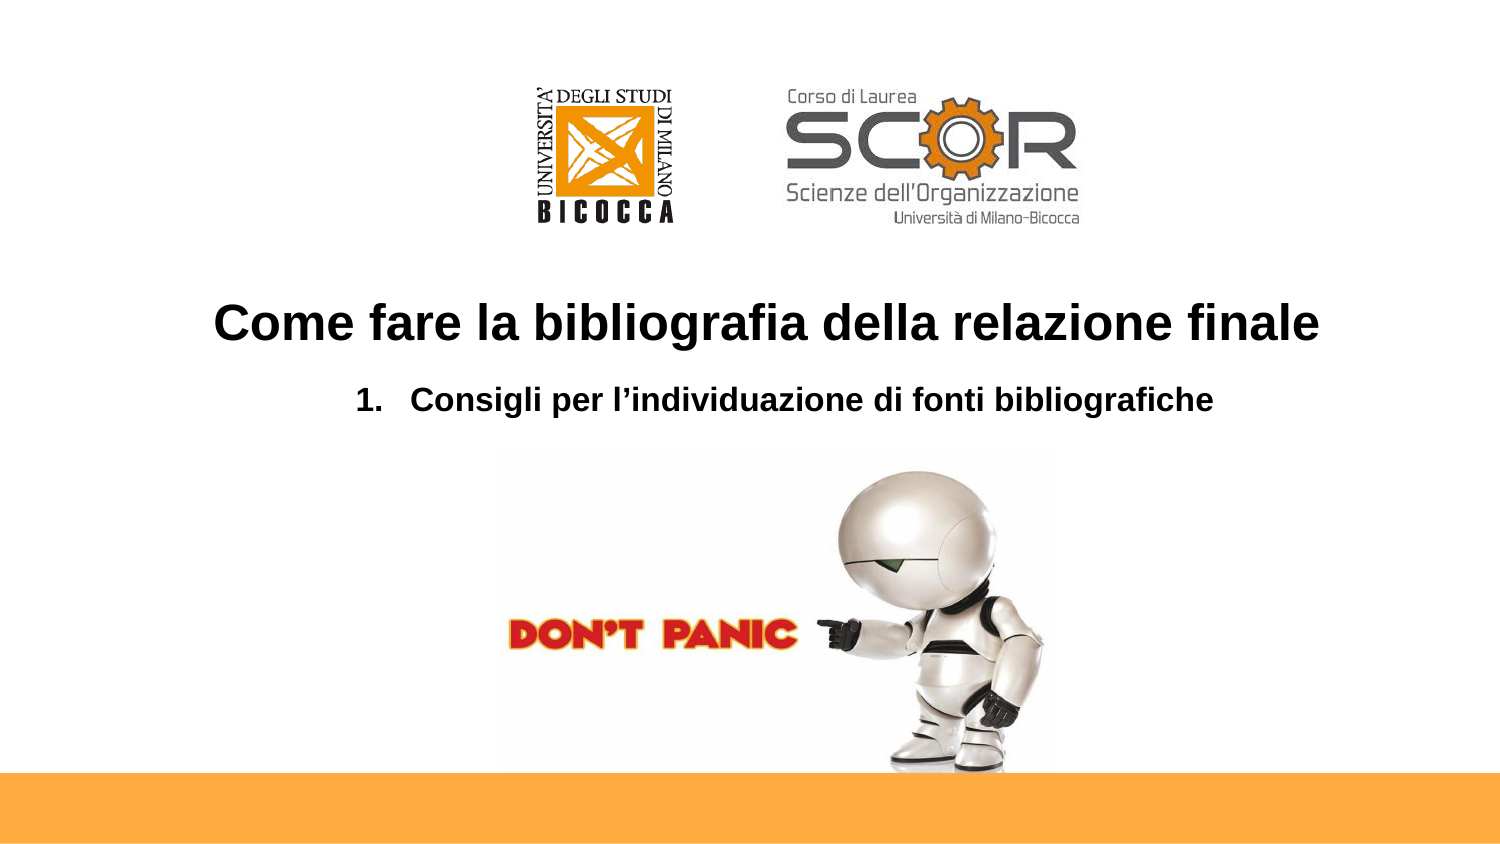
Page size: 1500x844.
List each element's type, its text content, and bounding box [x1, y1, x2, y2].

subtitle Come fare la bibliografia della relazione finale Consigli per l’individuazione di fonti bibliografiche [50, 265, 1500, 422]
picture [766, 79, 1091, 237]
picture [532, 82, 678, 227]
picture [499, 450, 1057, 801]
text_box [0, 772, 1500, 844]
